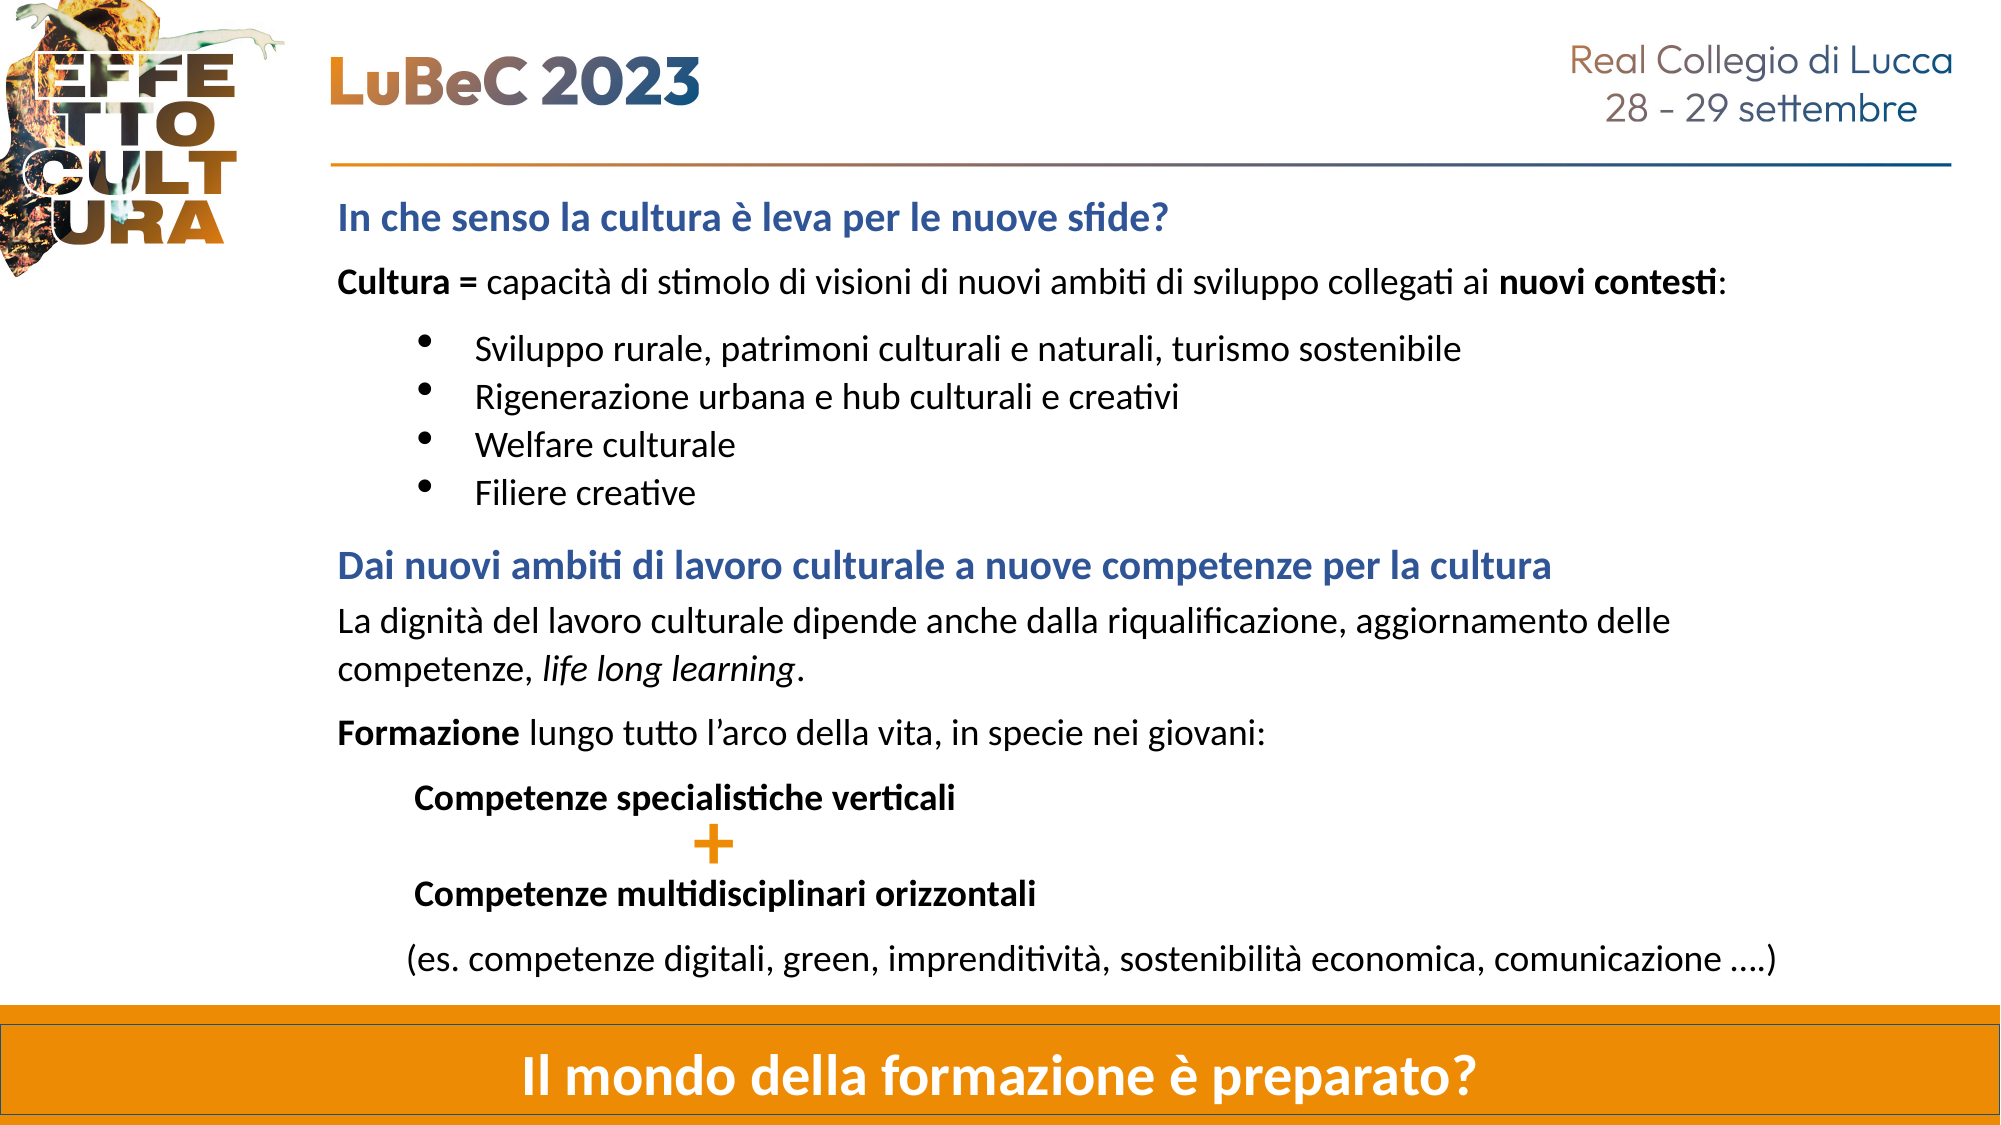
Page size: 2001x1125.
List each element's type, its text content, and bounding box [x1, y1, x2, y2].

picture [0, 0, 2001, 1125]
text_box Il mondo della formazione è preparato? [0, 1024, 2000, 1115]
text_box [0, 1005, 2000, 1024]
text_box Cultura = capacità di stimolo di visioni di nuovi ambiti di sviluppo collegati ai nuovi contesti: [323, 246, 2000, 310]
text_box In che senso la cultura è leva per le nuove sfide? [323, 178, 2000, 246]
text_box + [679, 779, 773, 895]
text_box La dignità del lavoro culturale dipende anche dalla riqualificazione, aggiornamento delle competenze, life long learning. [322, 585, 1870, 697]
text_box Formazione lungo tutto l’arco della vita, in specie nei giovani: Competenze specialistiche verticali Competenze multidisciplinari orizzontali (es. competenze digitali, green, imprenditività, sostenibilità economica, comunicazione ….) [323, 697, 1920, 987]
text_box Dai nuovi ambiti di lavoro culturale a nuove competenze per la cultura [322, 526, 1870, 585]
text_box [0, 1115, 2000, 1125]
text_box Sviluppo rurale, patrimoni culturali e naturali, turismo sostenibile Rigenerazione urbana e hub culturali e creativi Welfare culturale Filiere creative [403, 312, 2000, 521]
